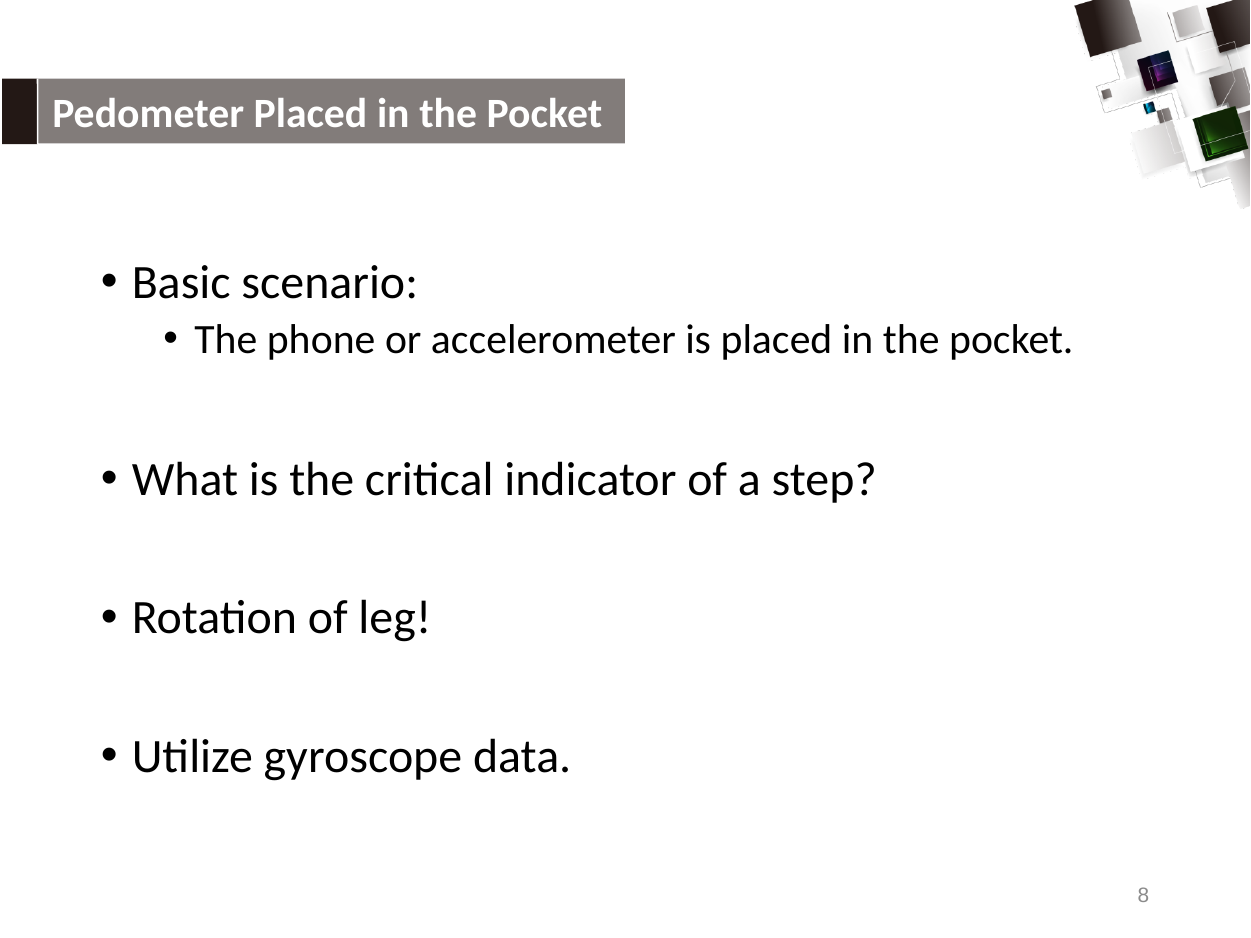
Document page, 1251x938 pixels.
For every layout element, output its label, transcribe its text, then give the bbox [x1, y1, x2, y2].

text_box Pedometer Placed in the Pocket [38, 78, 625, 144]
list Basic scenario: The phone or accelerometer is placed in the pocket. What is the critical indicator of a step? Rotation of leg! Utilize gyroscope data. [85, 249, 1164, 845]
picture [1074, 0, 1250, 209]
slide_number 8 [882, 868, 1165, 919]
text_box [2, 78, 37, 145]
